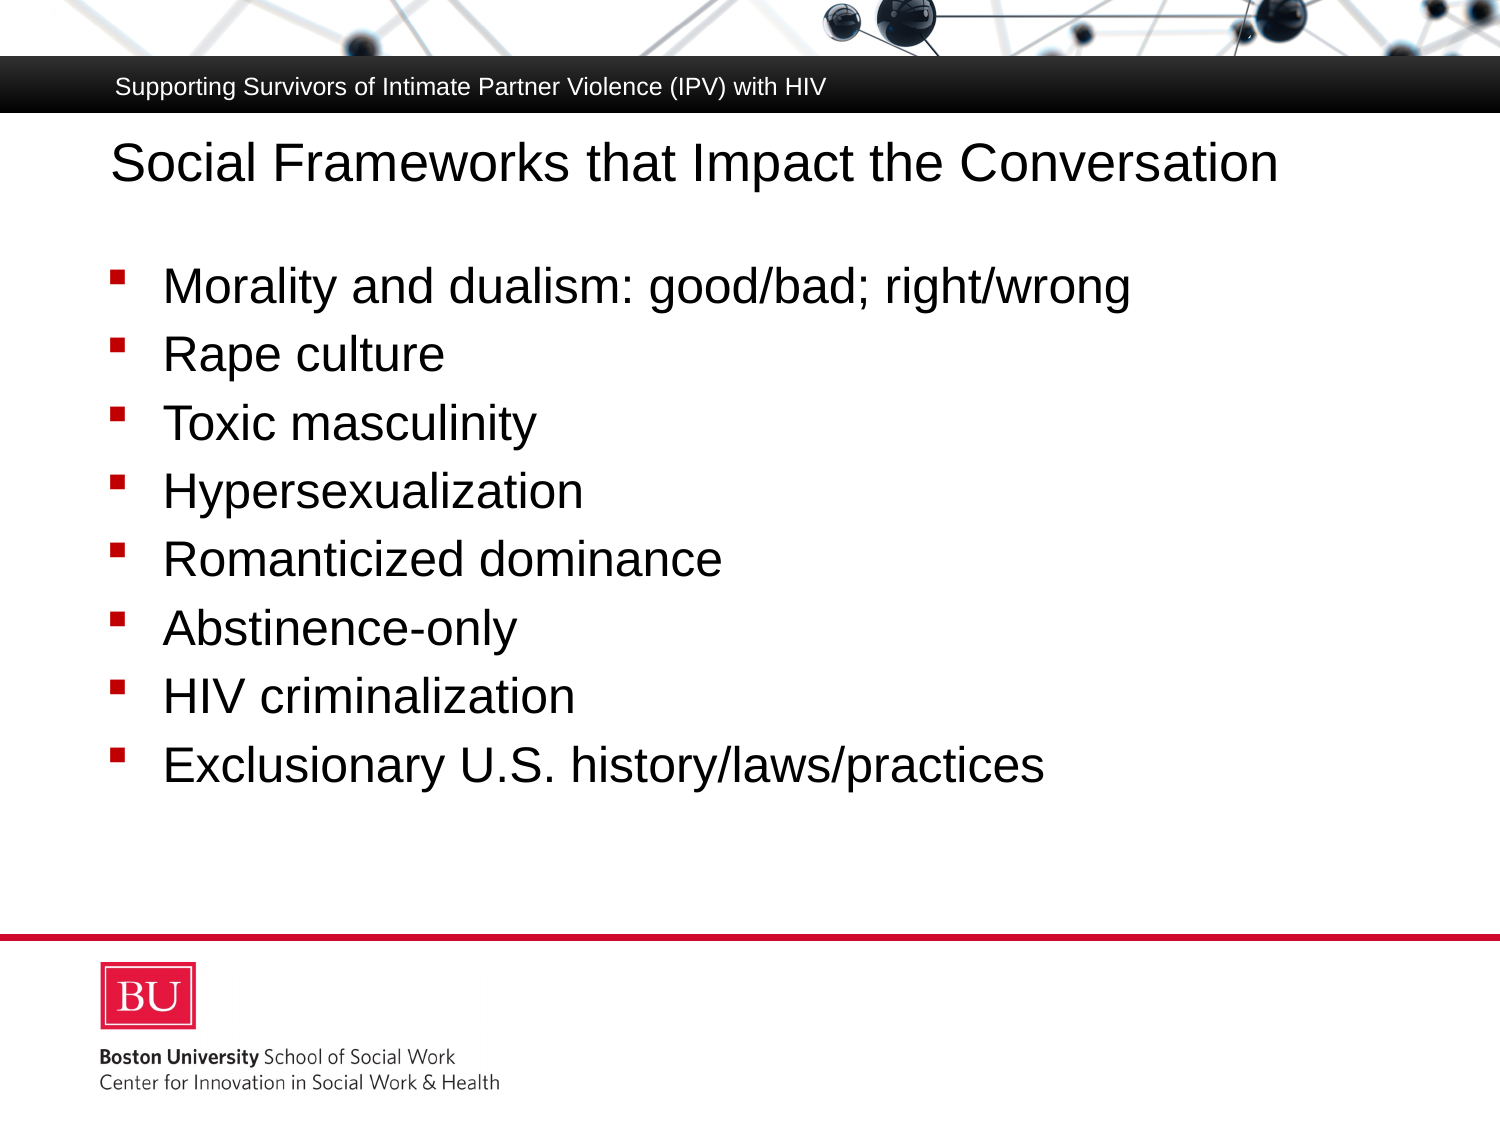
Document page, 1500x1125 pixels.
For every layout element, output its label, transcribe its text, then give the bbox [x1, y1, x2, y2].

picture [99, 962, 500, 1095]
footer Supporting Survivors of Intimate Partner Violence (IPV) with HIV [99, 62, 938, 113]
list Morality and dualism: good/bad; right/wrong Rape culture Toxic masculinity Hypersexualization Romanticized dominance Abstinence-only HIV criminalization Exclusionary U.S. history/laws/practices [53, 237, 1447, 949]
title Social Frameworks that Impact the Conversation [95, 50, 1350, 200]
picture [0, 0, 1500, 56]
